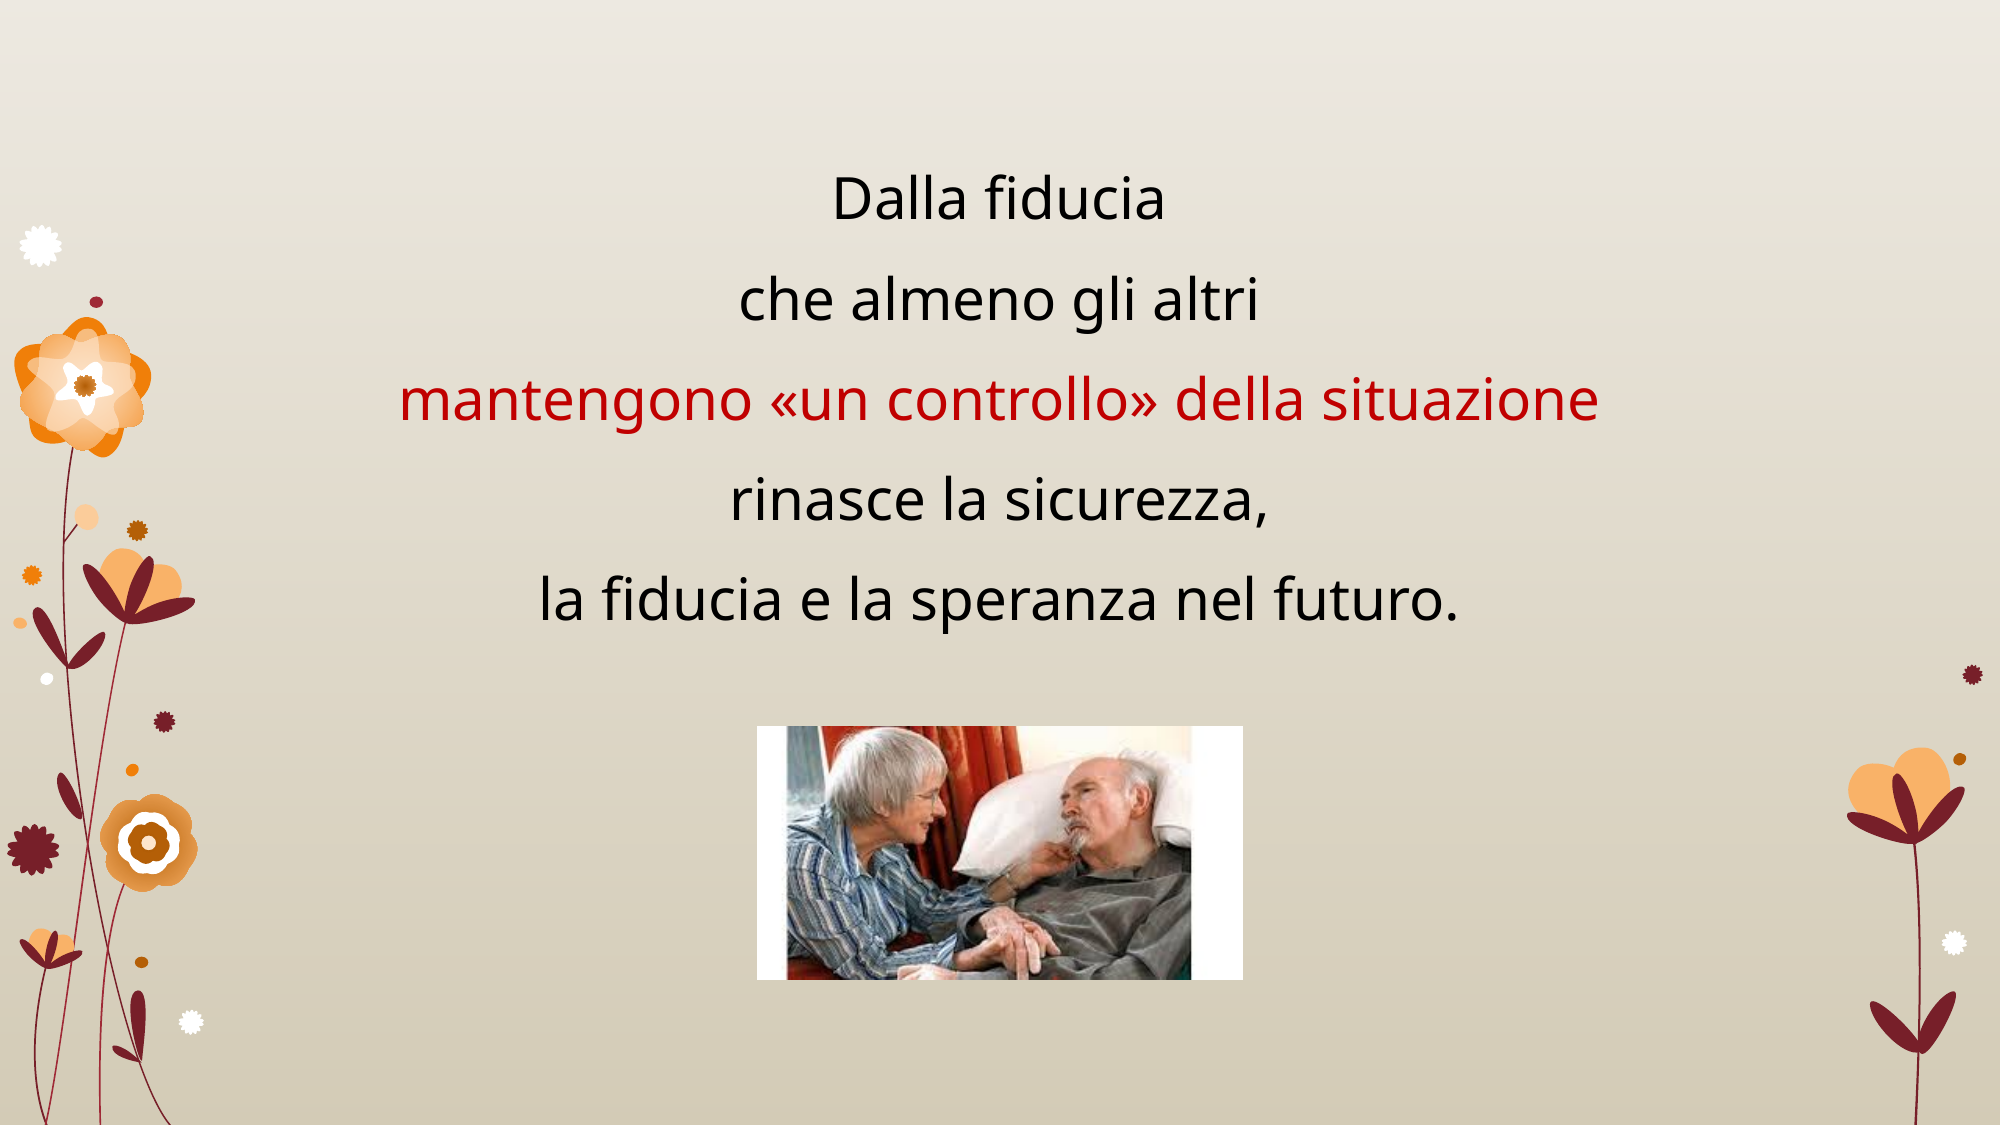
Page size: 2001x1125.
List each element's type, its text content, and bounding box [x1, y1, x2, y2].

picture [756, 726, 1243, 980]
list Dalla fiducia che almeno gli altri mantengono «un controllo» della situazione rinasce la sicurezza, la fiducia e la speranza nel futuro. [257, 161, 1758, 837]
